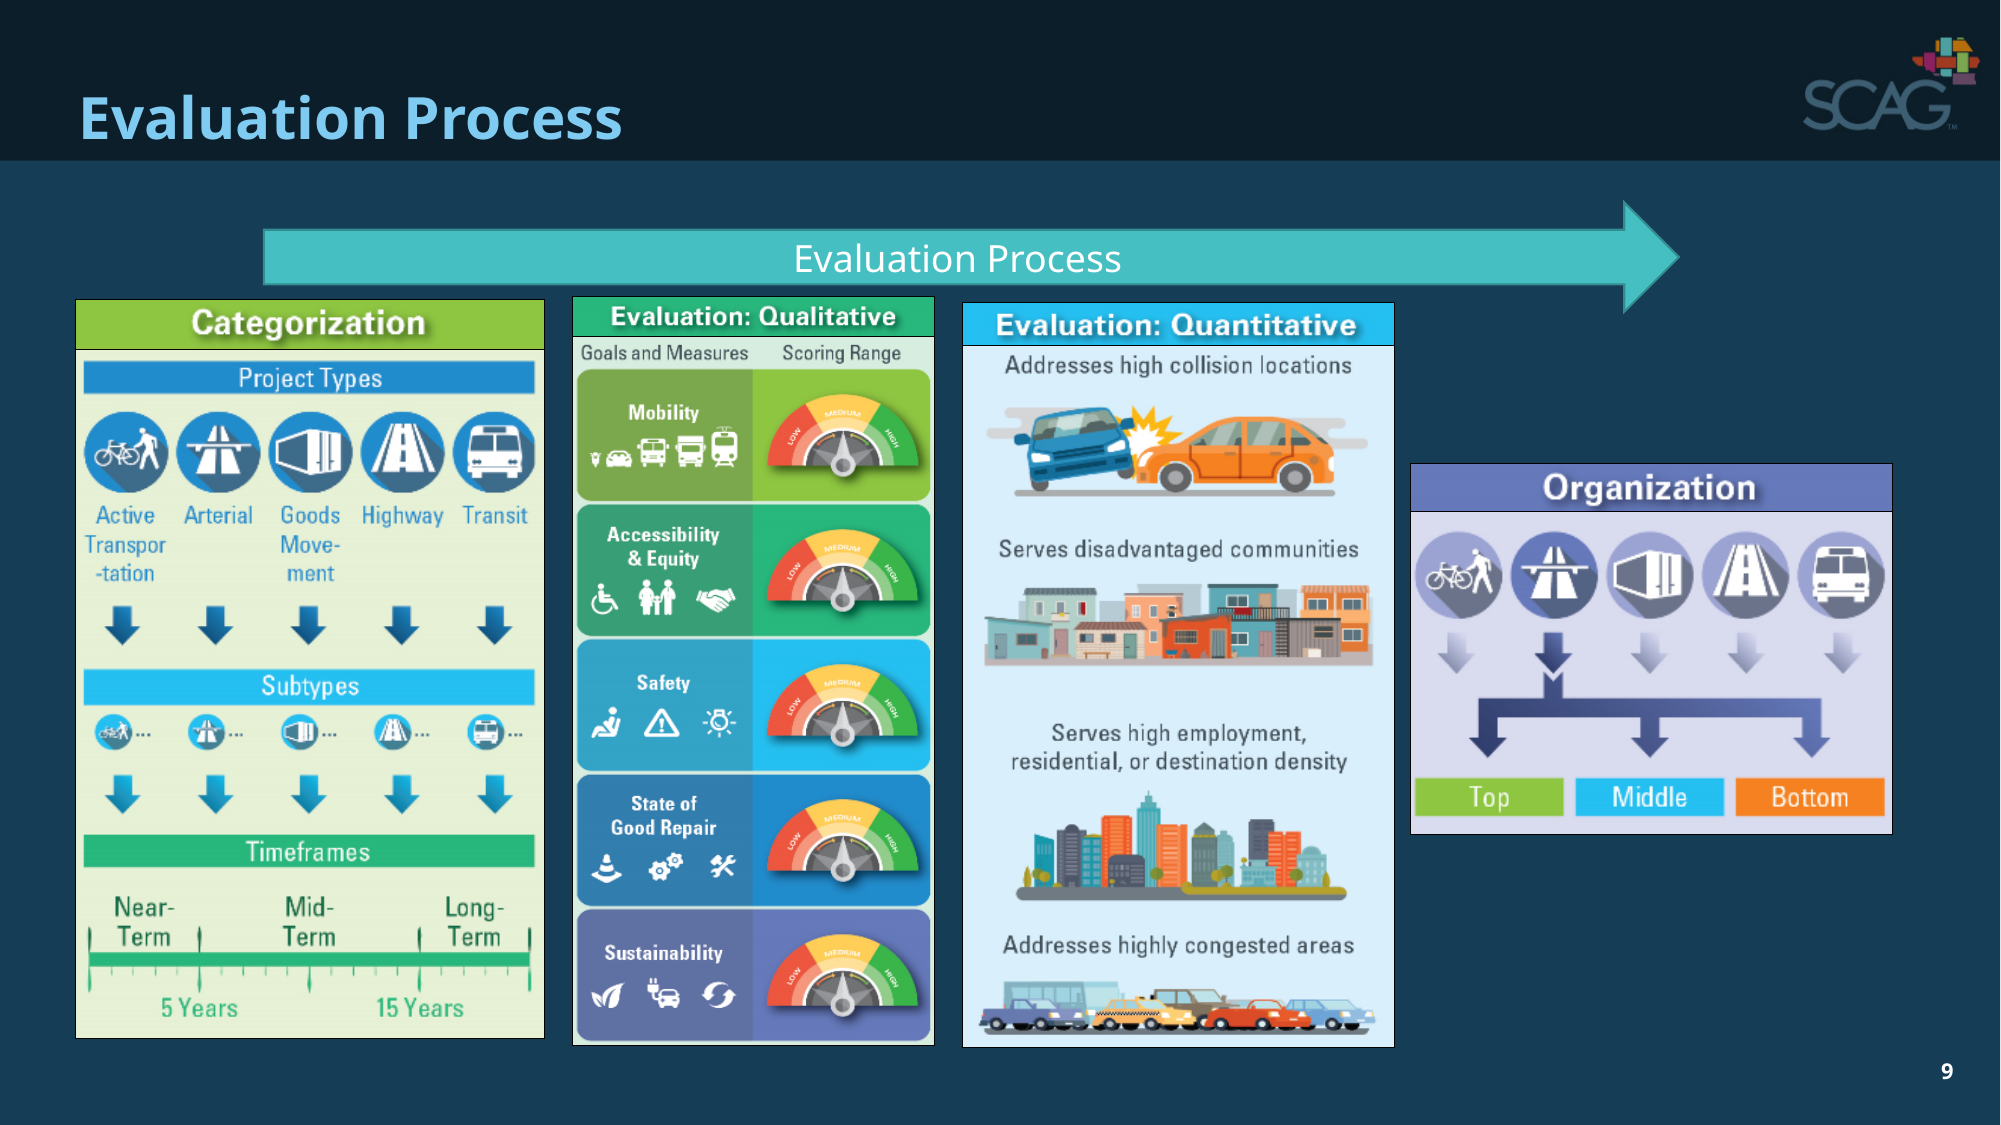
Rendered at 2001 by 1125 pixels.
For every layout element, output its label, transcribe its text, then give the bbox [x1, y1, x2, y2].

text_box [1410, 463, 1893, 835]
text_box Evaluation Process [262, 199, 1681, 315]
picture [0, 0, 2001, 1125]
title Evaluation Process [64, 16, 1734, 160]
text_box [75, 296, 1395, 1048]
slide_number 9 [1518, 1042, 1969, 1103]
